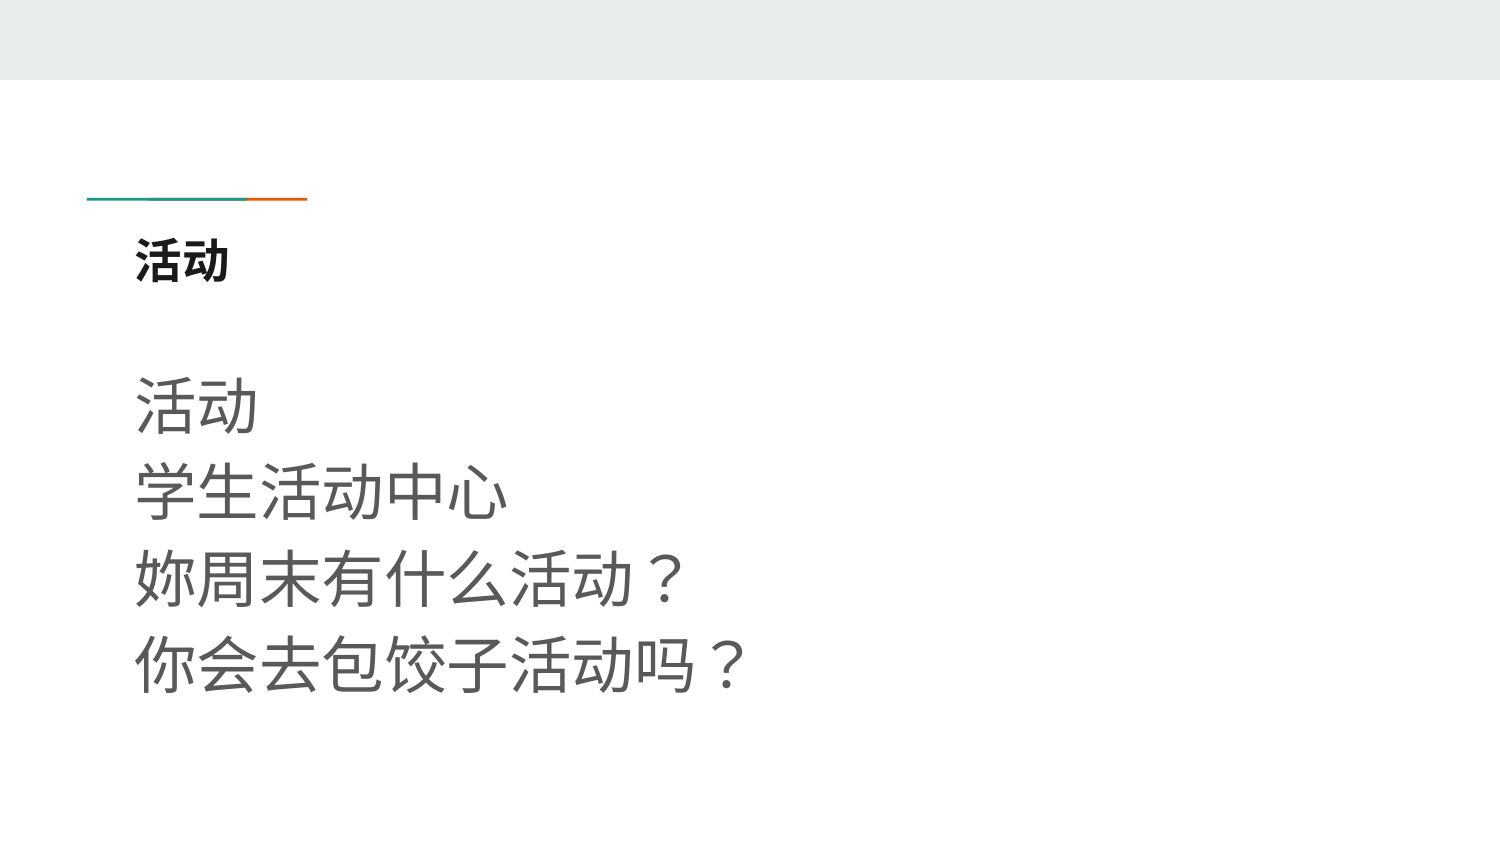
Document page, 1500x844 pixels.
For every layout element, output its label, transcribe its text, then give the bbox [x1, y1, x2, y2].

title 活动 [119, 216, 1381, 305]
list 活动 学生活动中心 妳周末有什么活动？ 你会去包饺子活动吗？ [119, 341, 1381, 712]
